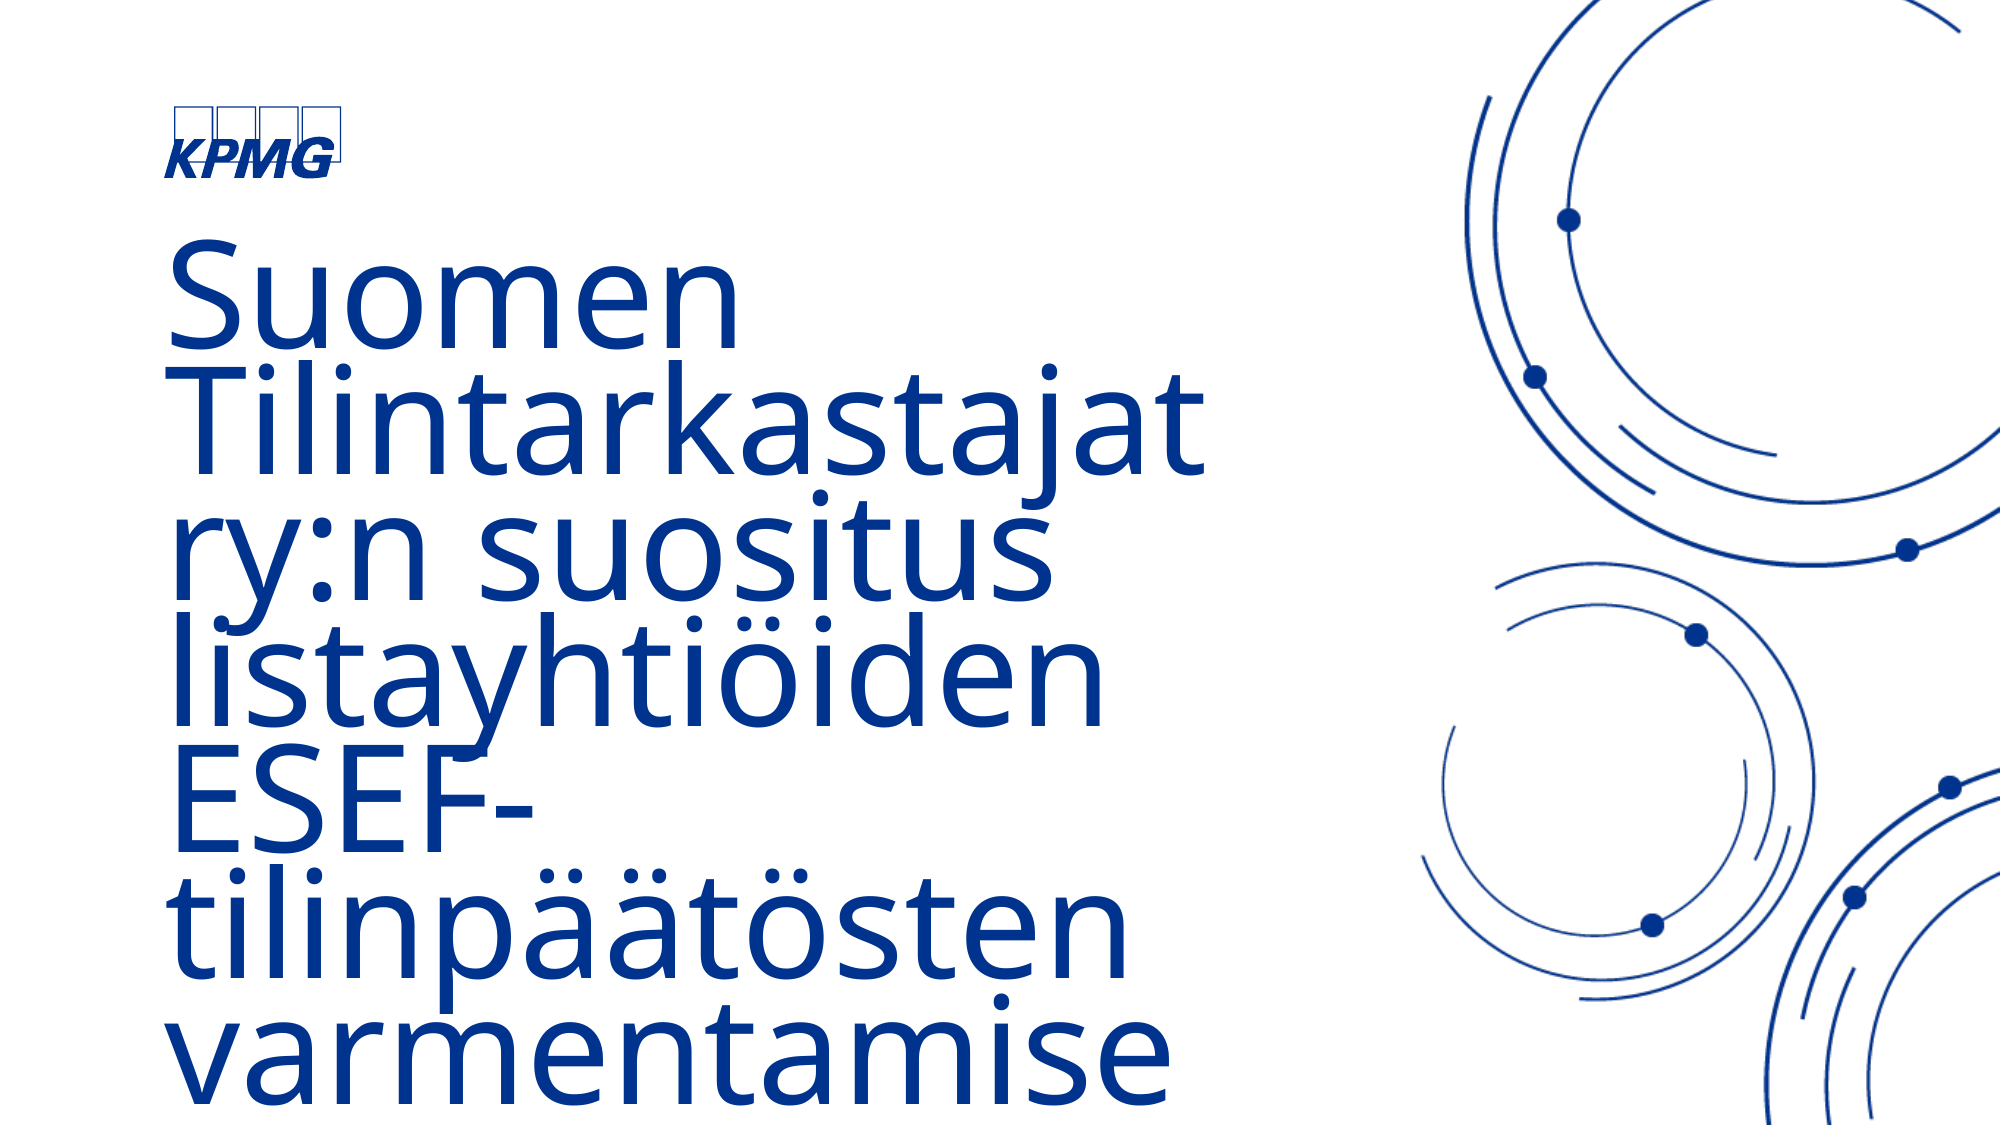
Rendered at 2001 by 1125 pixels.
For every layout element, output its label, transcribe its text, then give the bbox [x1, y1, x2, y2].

picture [1399, 0, 2000, 1125]
title Suomen Tilintarkastajat ry:n suositus listayhtiöiden ESEF-tilinpäätösten varmentamisesta [164, 248, 1244, 824]
